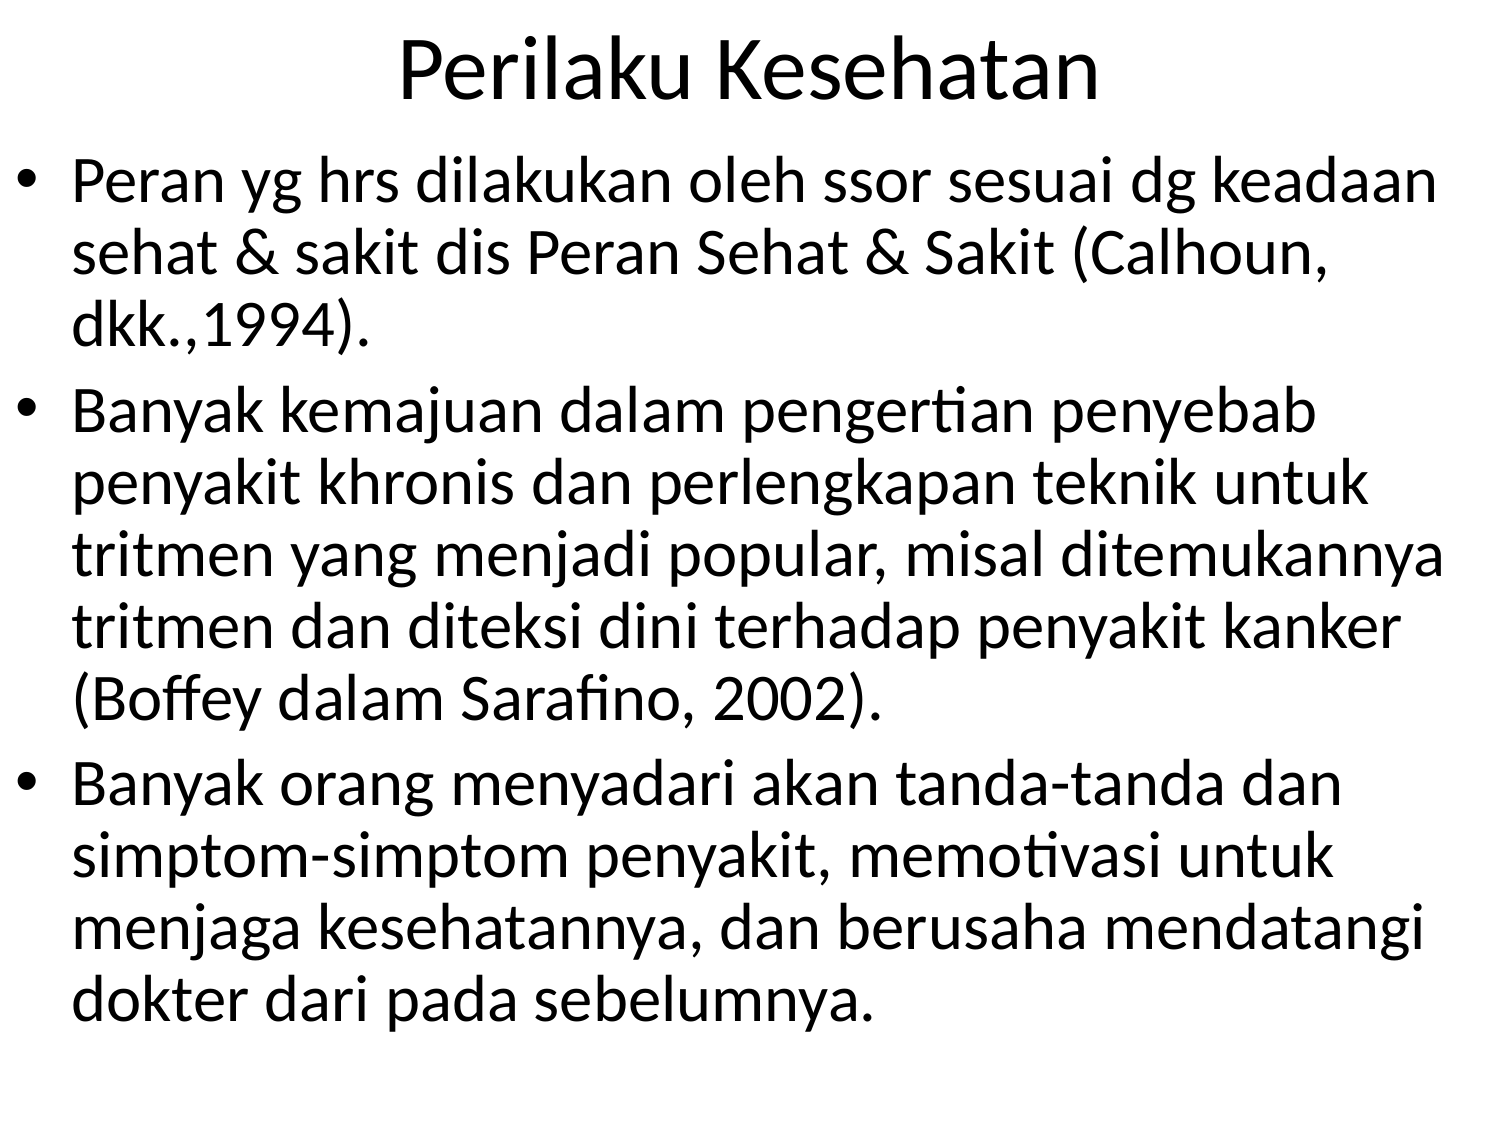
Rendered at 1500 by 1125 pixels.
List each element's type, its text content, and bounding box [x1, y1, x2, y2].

list Peran yg hrs dilakukan oleh ssor sesuai dg keadaan sehat & sakit dis Peran Sehat & Sakit (Calhoun, dkk.,1994). Banyak kemajuan dalam pengertian penyebab penyakit khronis dan perlengkapan teknik untuk tritmen yang menjadi popular, misal ditemukannya tritmen dan diteksi dini terhadap penyakit kanker (Boffey dalam Sarafino, 2002). Banyak orang menyadari akan tanda-tanda dan simptom-simptom penyakit, memotivasi untuk menjaga kesehatannya, dan berusaha mendatangi dokter dari pada sebelumnya. [0, 137, 1500, 1125]
title Perilaku Kesehatan [75, 0, 1425, 125]
